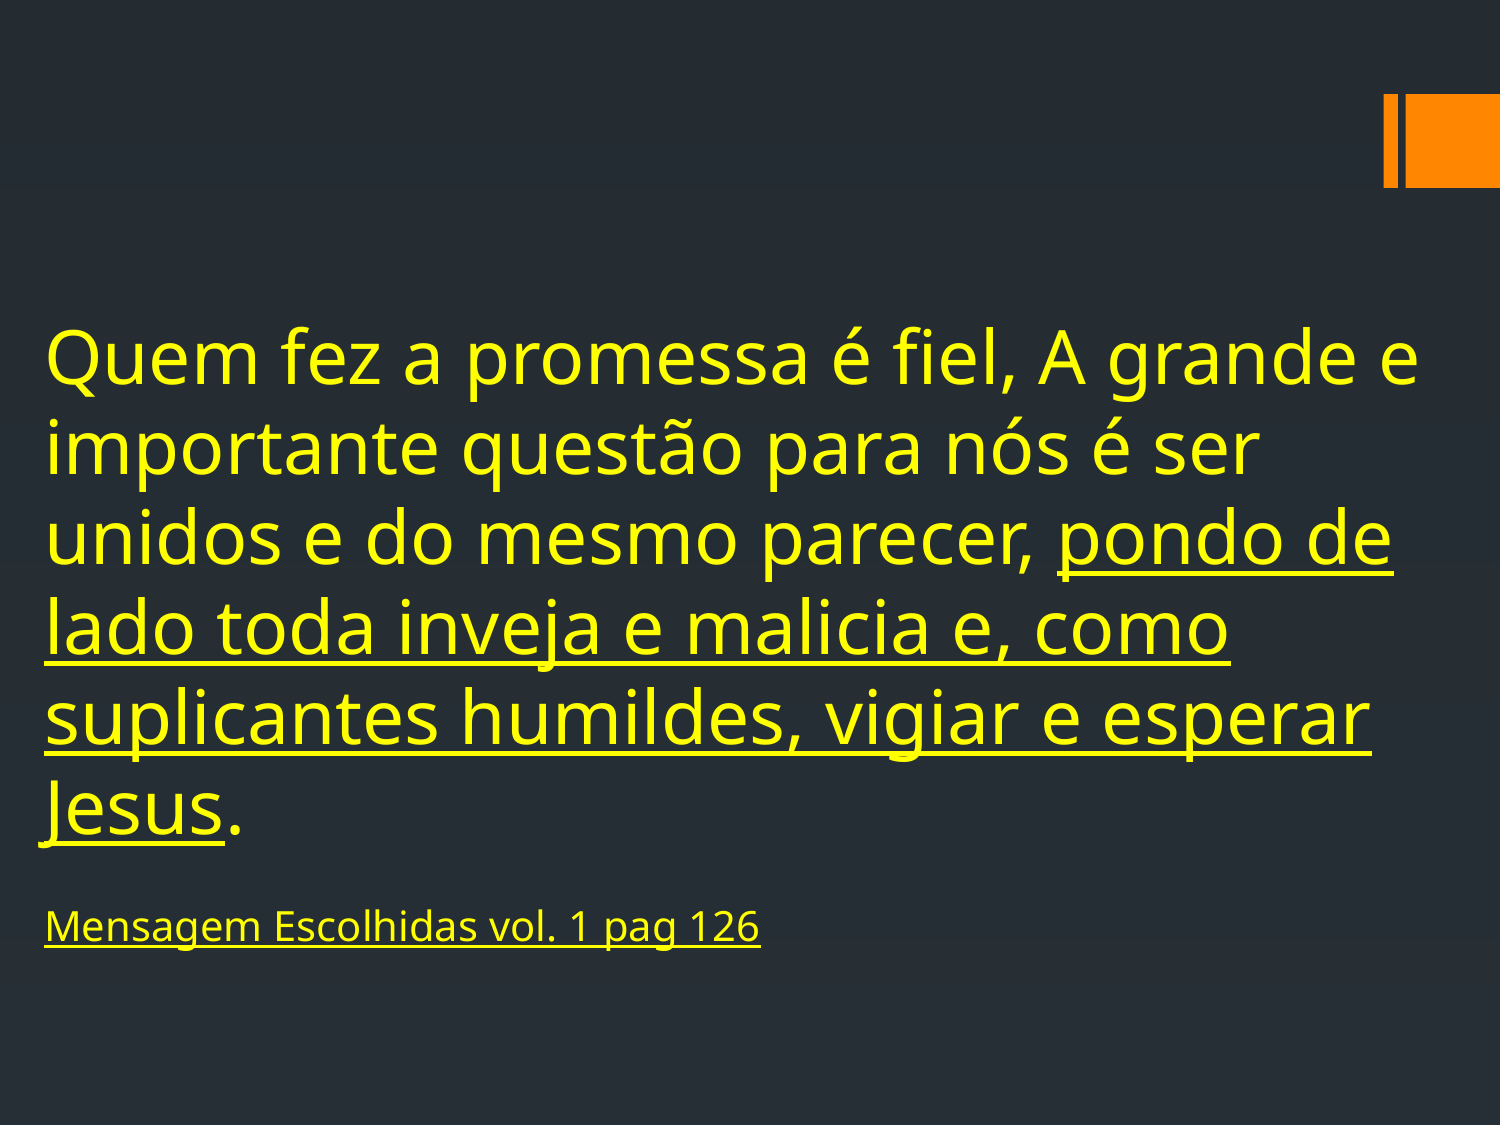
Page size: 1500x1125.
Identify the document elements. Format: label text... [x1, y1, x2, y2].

text_box Quem fez a promessa é fiel, A grande e importante questão para nós é ser unidos e do mesmo parecer, pondo de lado toda inveja e malicia e, como suplicantes humildes, vigiar e esperar Jesus. Mensagem Escolhidas vol. 1 pag 126 [29, 302, 1483, 958]
